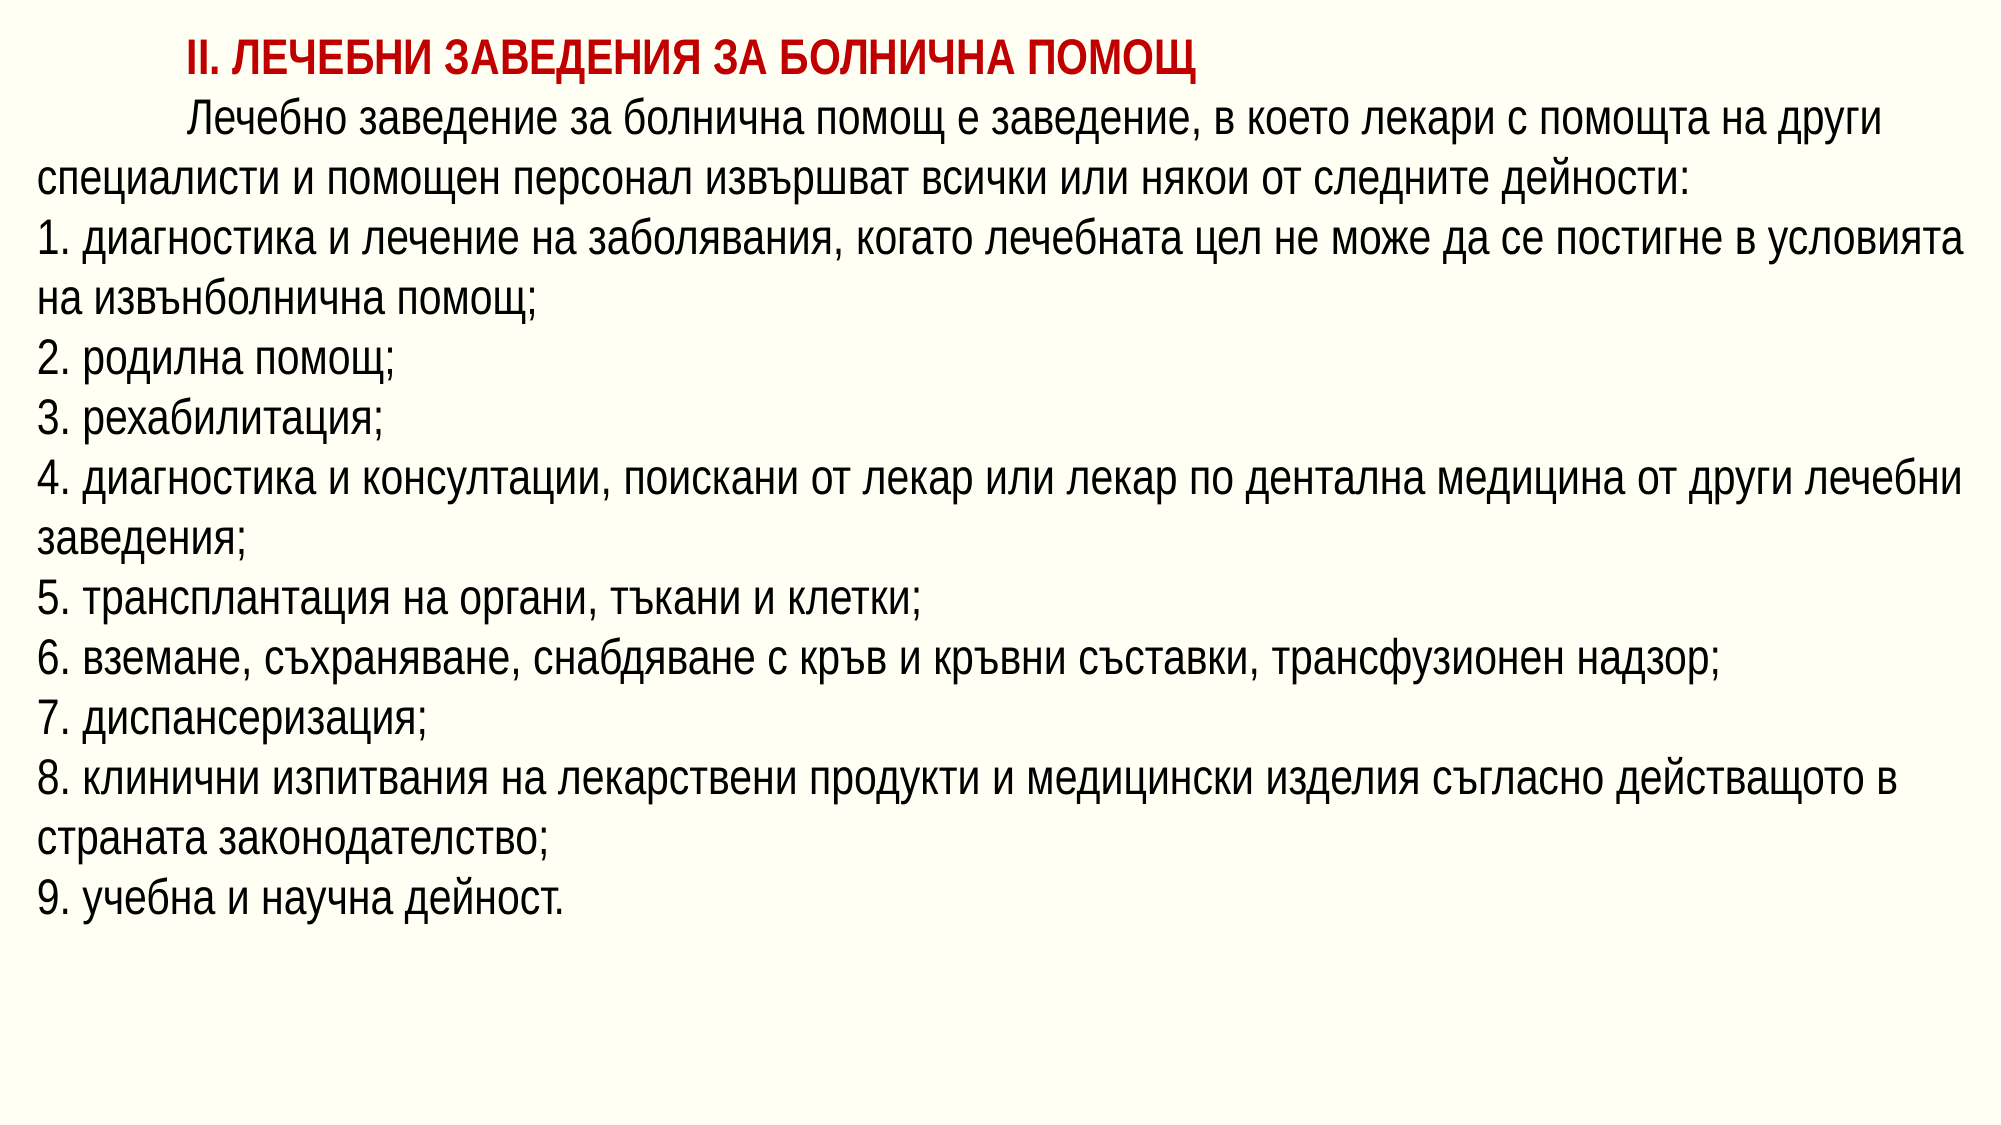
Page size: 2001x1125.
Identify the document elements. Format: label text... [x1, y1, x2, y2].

text_box II. ЛЕЧЕБНИ ЗАВЕДЕНИЯ ЗА БОЛНИЧНА ПОМОЩ Лечебно заведение за болнична помощ е заведение, в което лекари с помощта на други специалисти и помощен персонал извършват всички или някои от следните дейности: 1. диагностика и лечение на заболявания, когато лечебната цел не може да се постигне в условията на извънболнична помощ; 2. родилна помощ; 3. рехабилитация; 4. диагностика и консултации, поискани от лекар или лекар по дентална медицина от други лечебни заведения; 5. трансплантация на органи, тъкани и клетки; 6. вземане, съхраняване, снабдяване с кръв и кръвни съставки, трансфузионен надзор; 7. диспансеризация; 8. клинични изпитвания на лекарствени продукти и медицински изделия съгласно действащото в страната законодателство; 9. учебна и научна дейност. [22, 17, 2000, 992]
